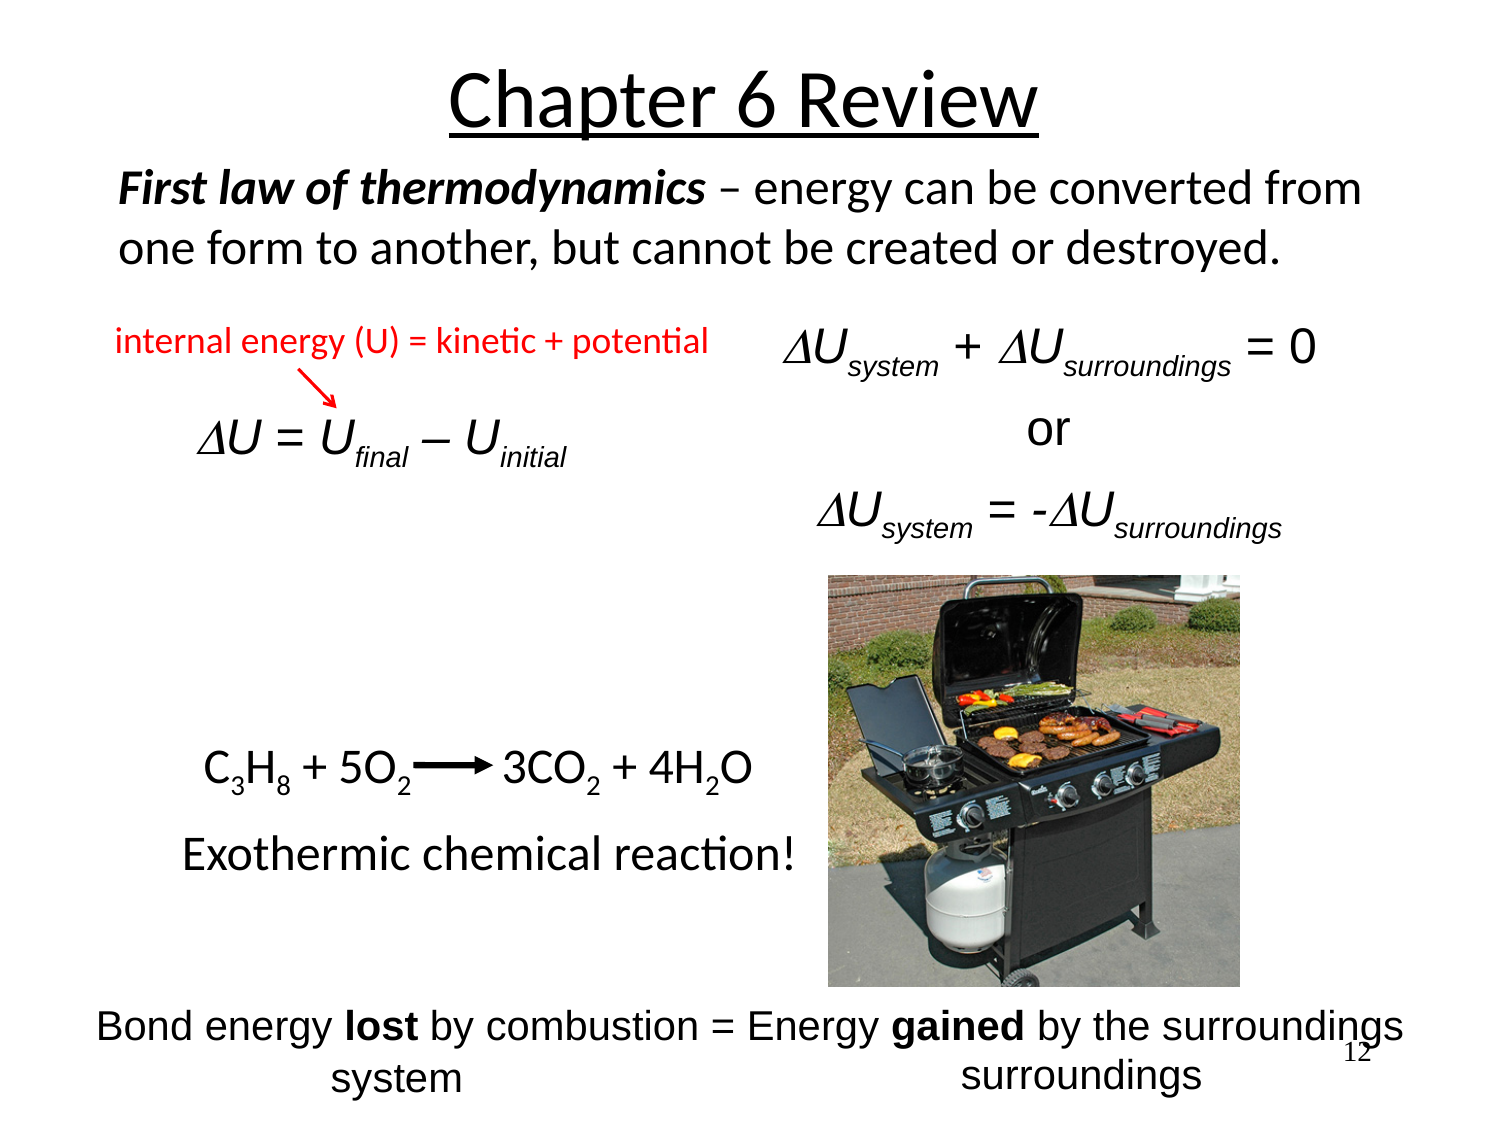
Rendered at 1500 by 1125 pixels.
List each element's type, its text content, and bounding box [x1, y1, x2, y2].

text_box DUsystem + DUsurroundings = 0 [766, 306, 1332, 390]
text_box DU = Ufinal – Uinitial [180, 397, 582, 481]
text_box DUsystem = -DUsurroundings [800, 469, 1298, 553]
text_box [12, 990, 1488, 1109]
text_box or [1011, 387, 1086, 463]
picture [828, 575, 1241, 988]
text_box internal energy (U) = kinetic + potential [99, 308, 744, 368]
text_box First law of thermodynamics – energy can be converted from one form to another, but cannot be created or destroyed. [103, 147, 1397, 283]
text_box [180, 725, 777, 802]
text_box Exothermic chemical reaction! [166, 813, 813, 888]
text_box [298, 368, 337, 409]
text_box Chapter 6 Review [262, 0, 1225, 147]
